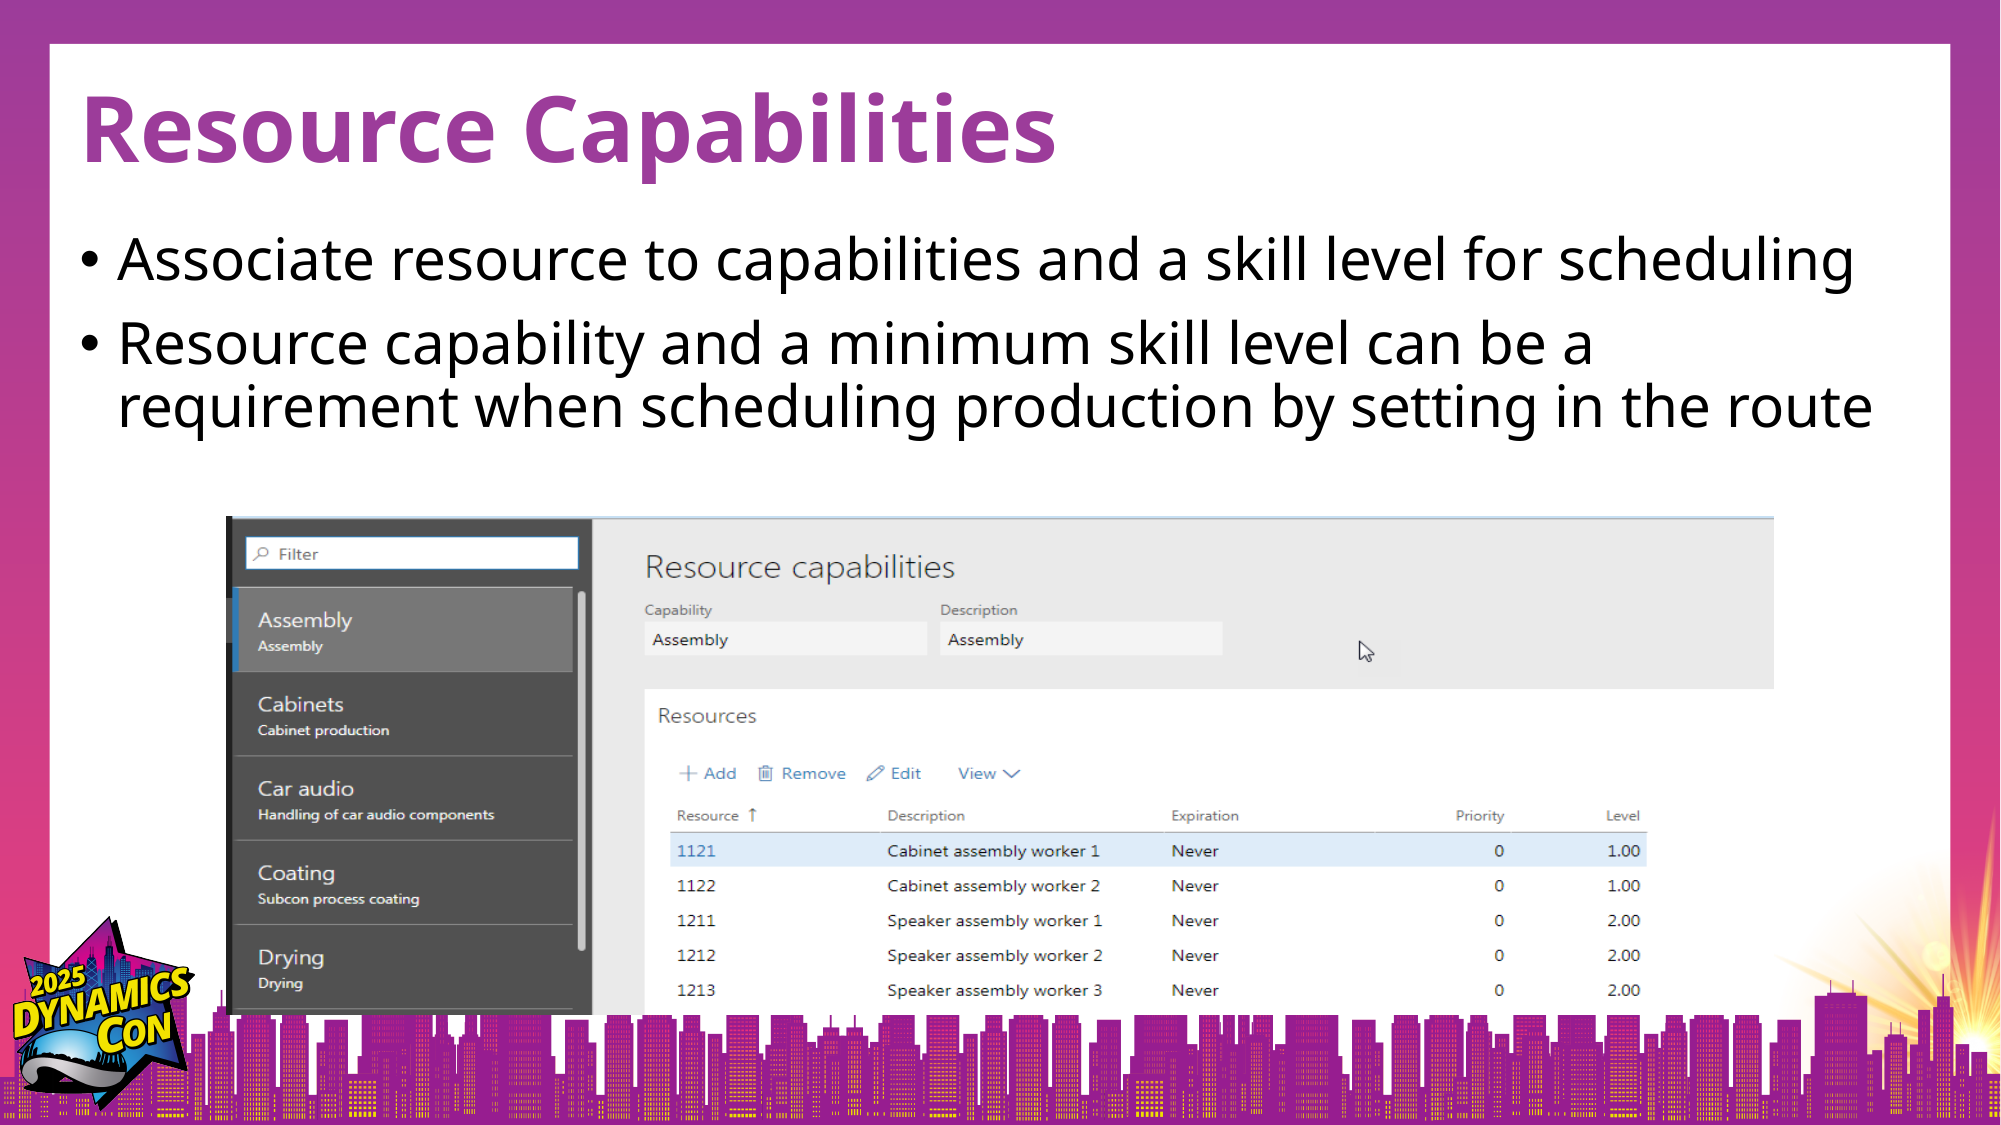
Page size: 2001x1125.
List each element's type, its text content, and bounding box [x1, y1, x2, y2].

picture [13, 916, 195, 1111]
picture [226, 515, 2001, 1094]
list Associate resource to capabilities and a skill level for scheduling Resource capability and a minimum skill level can be a requirement when scheduling production by setting in the route [64, 222, 1932, 945]
picture [1729, 1031, 1733, 1087]
title Resource Capabilities [64, 60, 1932, 205]
